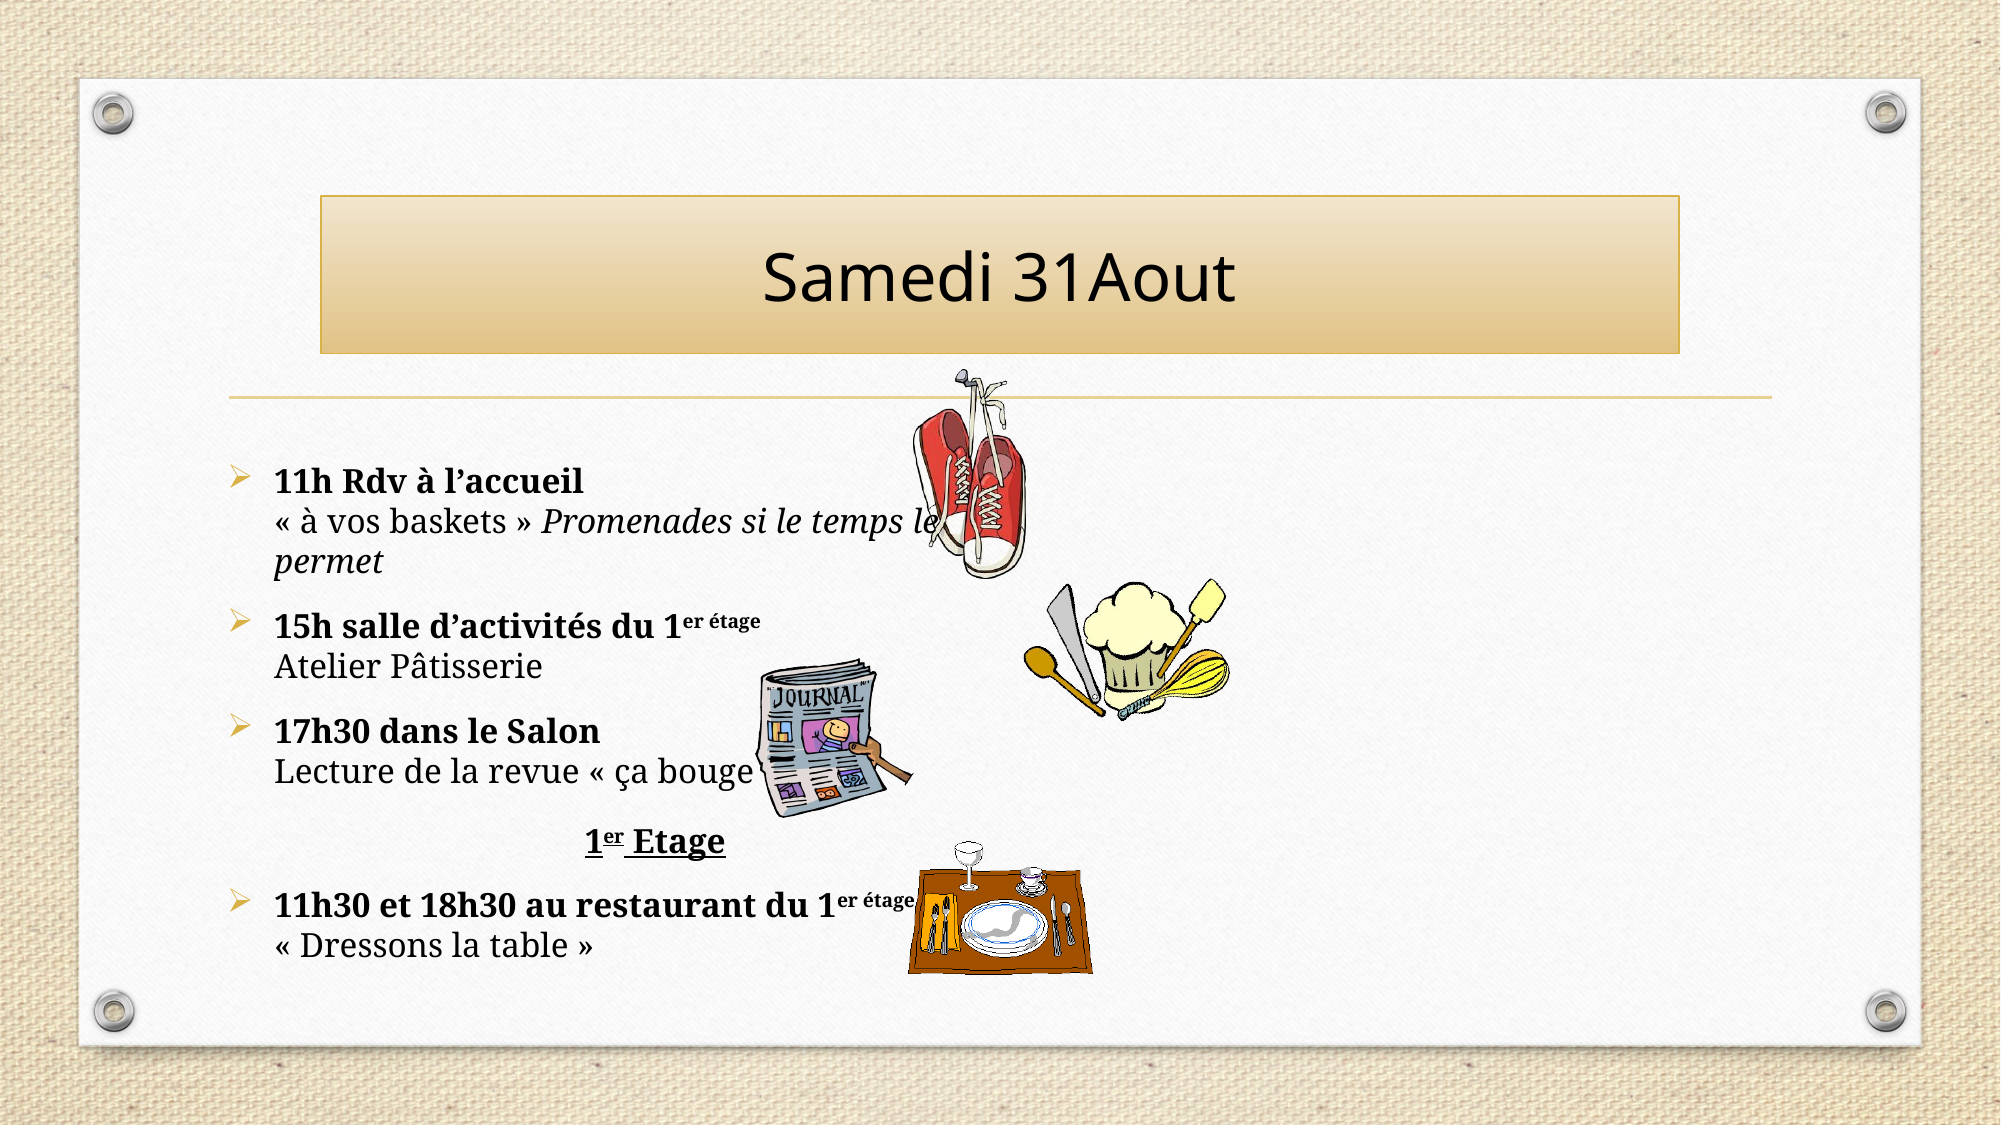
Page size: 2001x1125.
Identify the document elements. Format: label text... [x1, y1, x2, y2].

text_box 11h Rdv à l’accueil « à vos baskets » Promenades si le temps le permet 15h salle d’activités du 1er étage Atelier Pâtisserie 17h30 dans le Salon Lecture de la revue « ça bouge » [212, 453, 1007, 1032]
picture [0, 0, 2001, 1125]
text_box 1er Etage 11h30 et 18h30 au restaurant du 1er étage « Dressons la table » [212, 812, 1099, 1112]
title Samedi 31Aout [320, 195, 1680, 354]
